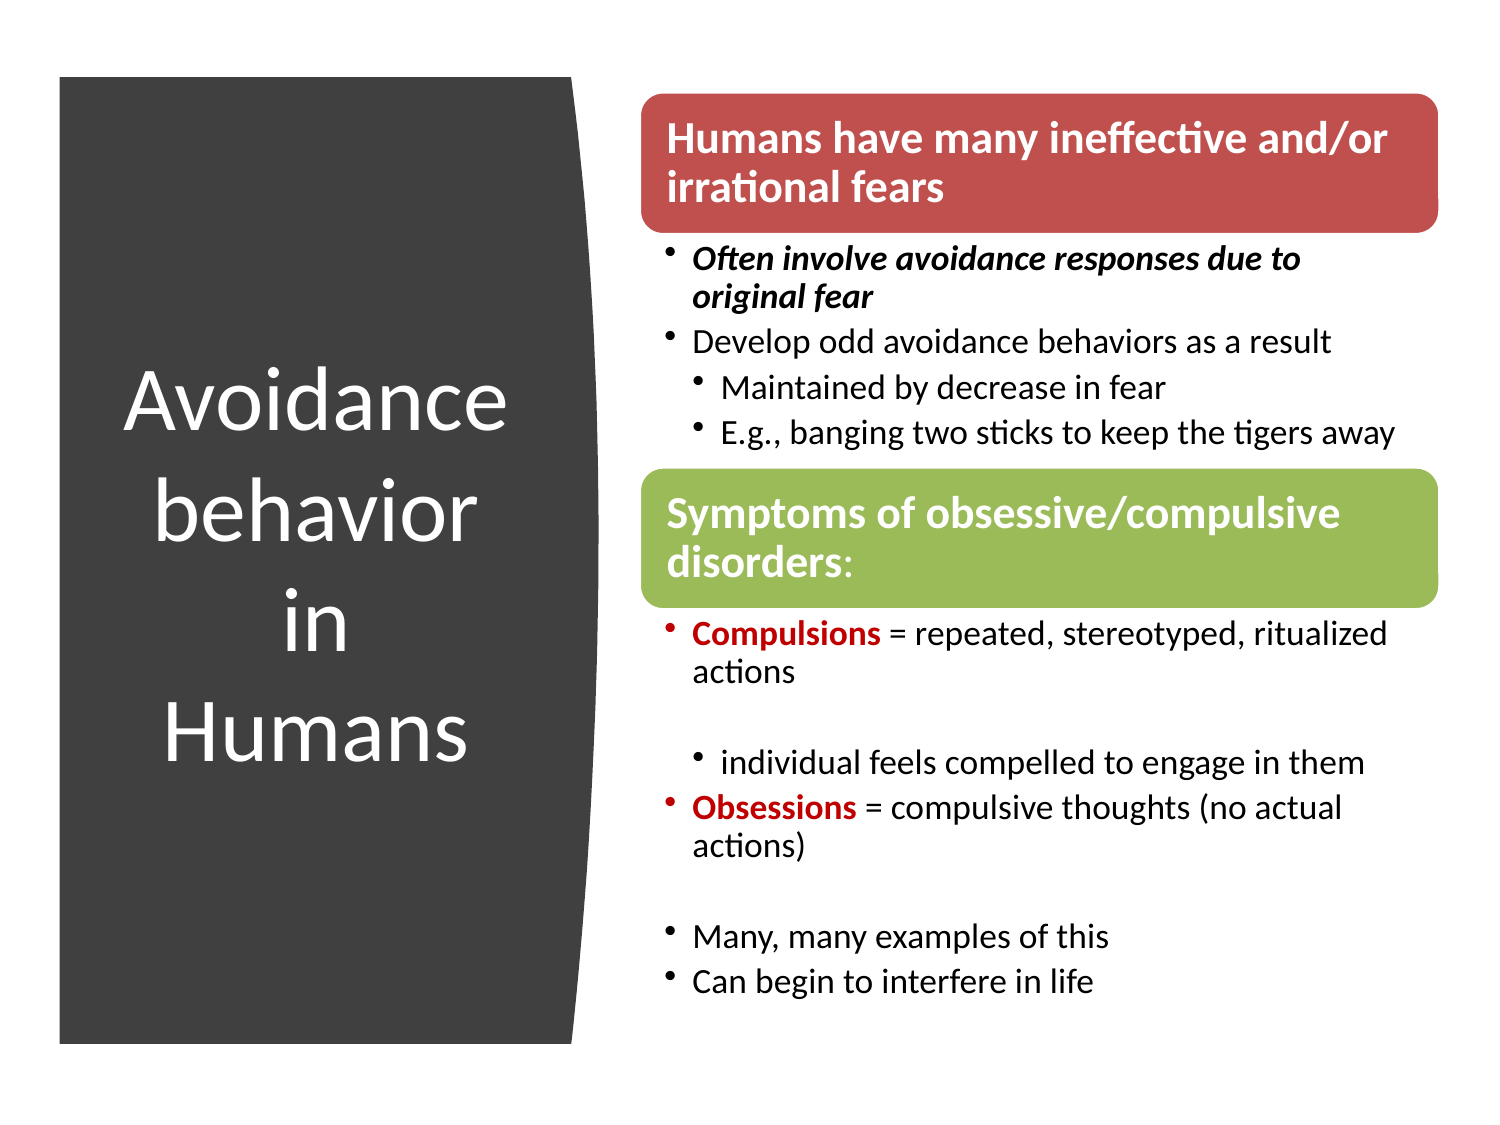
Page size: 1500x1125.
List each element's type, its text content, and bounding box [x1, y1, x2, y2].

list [638, 76, 1441, 1043]
title Avoidance behavior in Humans [106, 166, 527, 953]
text_box [57, 75, 601, 1046]
